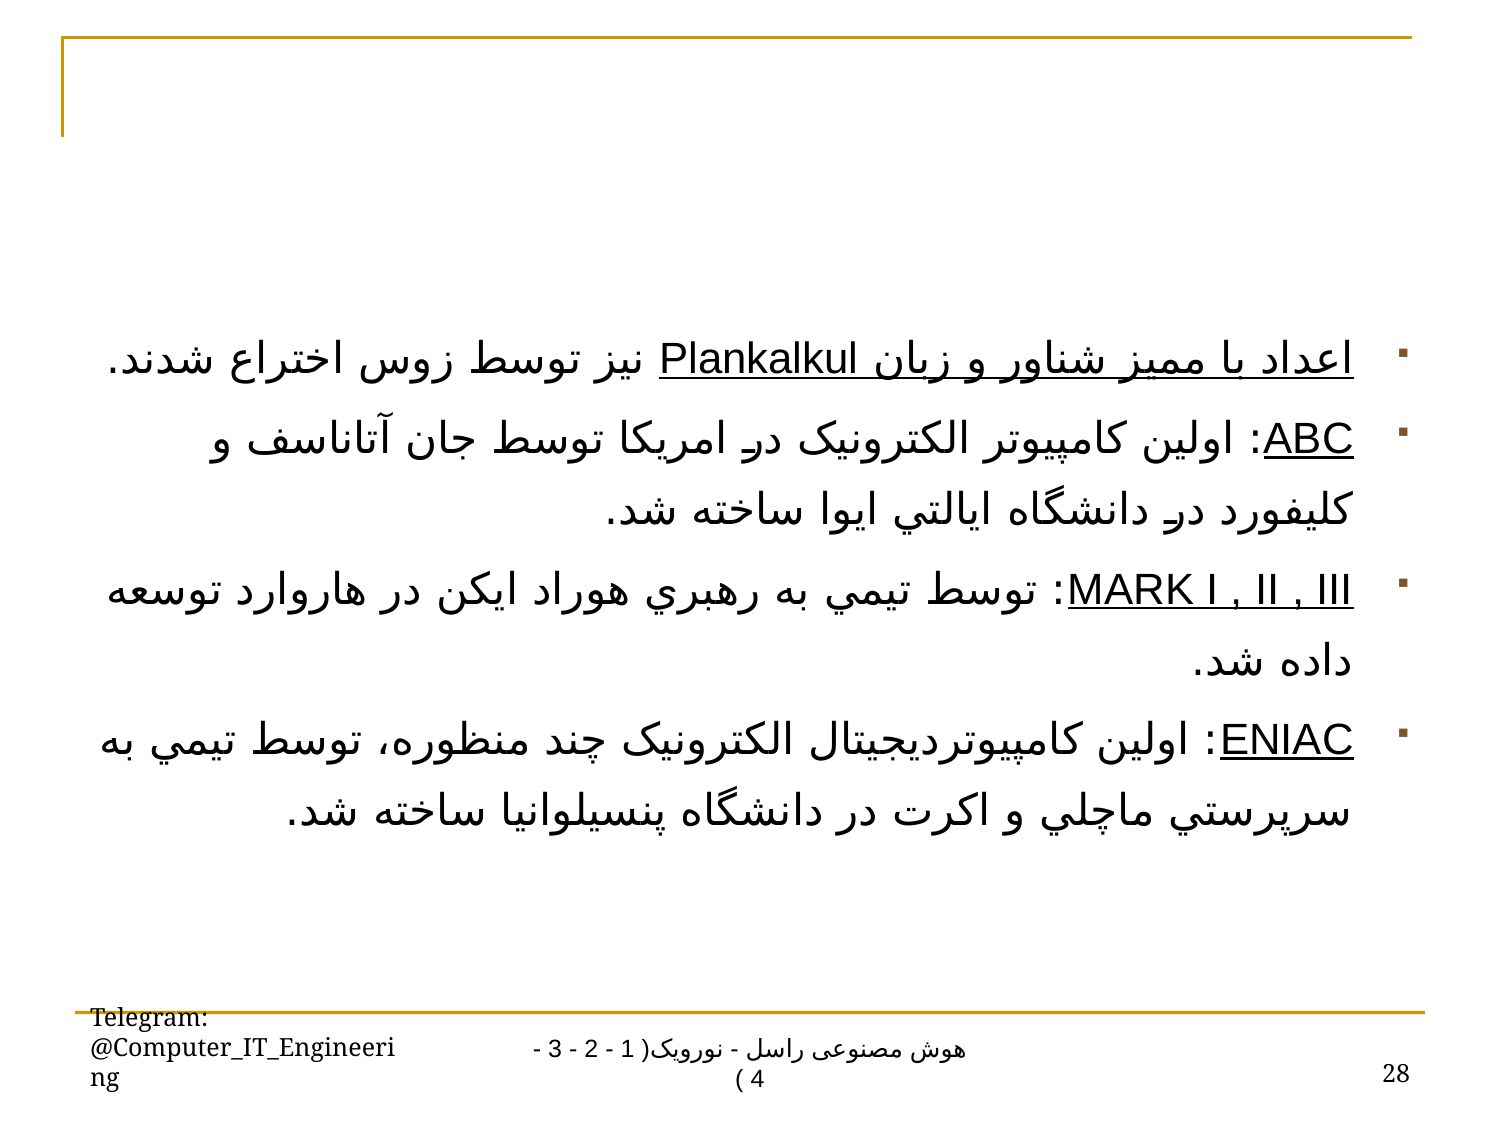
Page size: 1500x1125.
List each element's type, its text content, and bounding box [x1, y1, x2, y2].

slide_number 28 [1074, 1048, 1426, 1100]
footer هوش مصنوعی راسل - نورویک( 1 - 2 - 3 - 4 ) [512, 1048, 988, 1101]
slide_number Telegram: @Computer_IT_Engineering [74, 1048, 426, 1100]
list اعداد با مميز شناور و زبان Plankalkul نيز توسط زوس اختراع شدند. ABC: اولين کامپيوتر الکترونيک در امريکا توسط جان آتاناسف و کليفورد در دانشگاه ايالتي ايوا ساخته شد. MARK I , II , III: توسط تيمي به رهبري هوراد ايکن در هاروارد توسعه داده شد. ENIAC: اولين کامپيوترديجيتال الکترونيک چند منظوره، توسط تيمي به سرپرستي ماچلي و اکرت در دانشگاه پنسيلوانيا ساخته شد. [74, 304, 1426, 1048]
